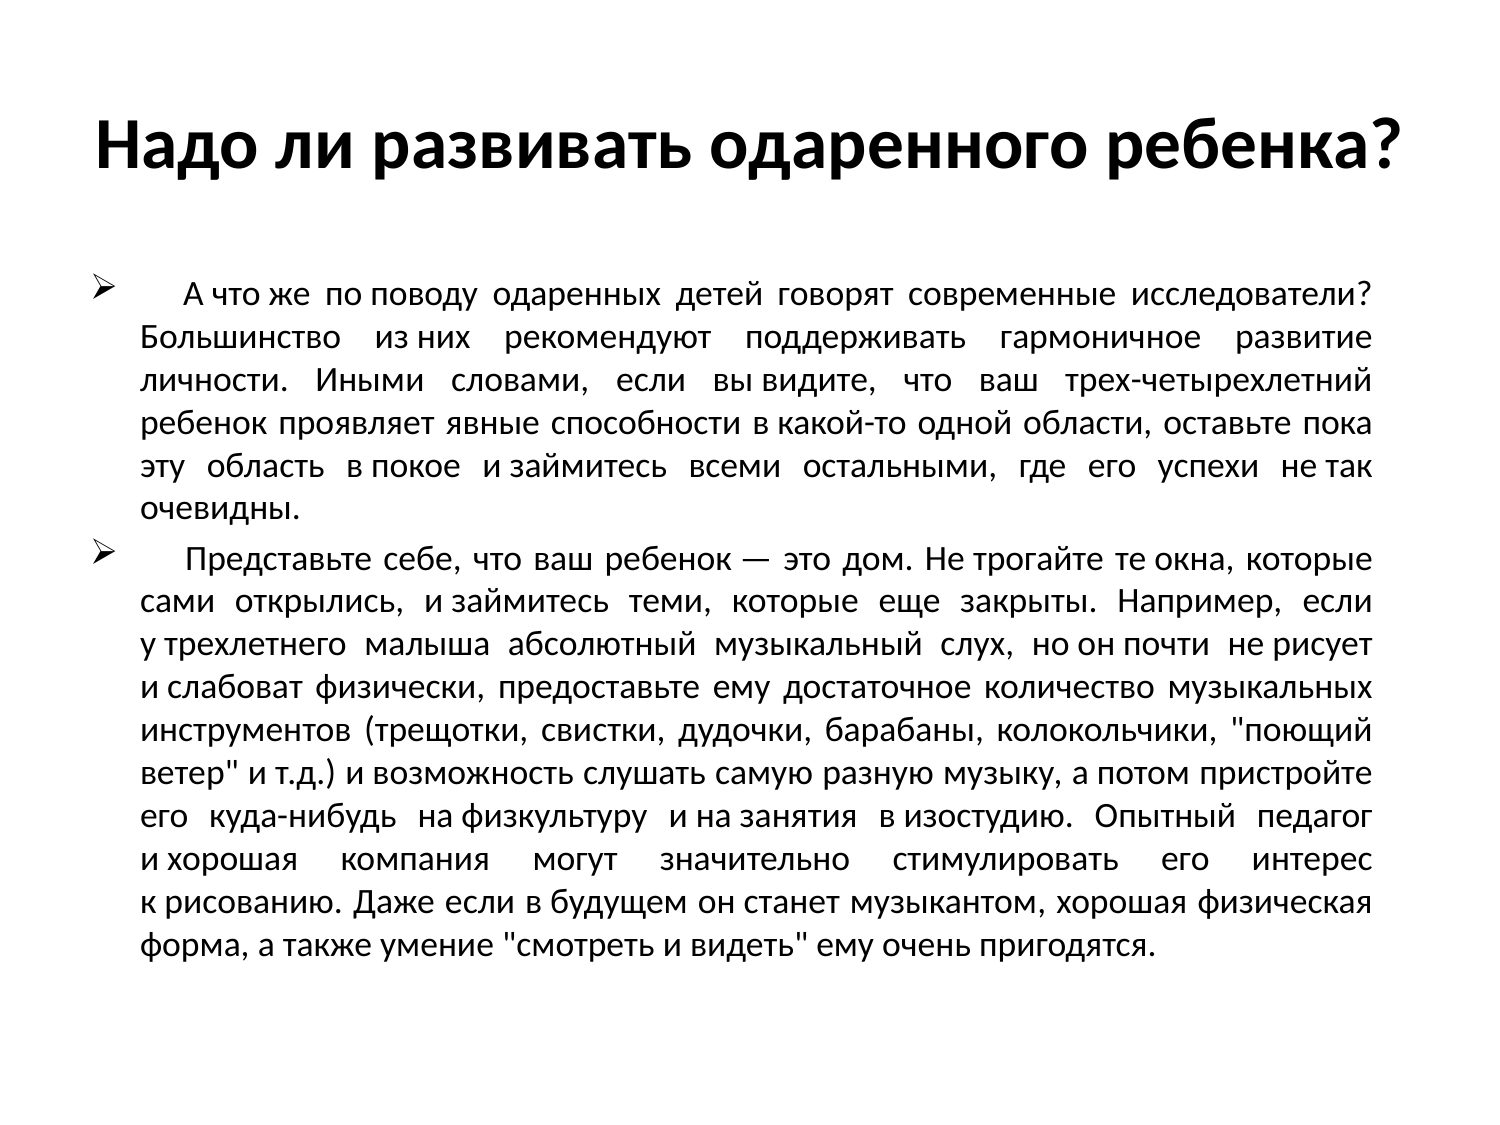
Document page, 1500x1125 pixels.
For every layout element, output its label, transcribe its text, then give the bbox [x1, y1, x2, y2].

title Надо ли развивать одаренного ребенка? [75, 45, 1425, 233]
list А что же по поводу одаренных детей говорят современные исследователи? Большинство из них рекомендуют поддерживать гармоничное развитие личности. Иными словами, если вы видите, что ваш трех-четырехлетний ребенок проявляет явные способности в какой-то одной области, оставьте пока эту область в покое и займитесь всеми остальными, где его успехи не так очевидны. Представьте себе, что ваш ребенок — это дом. Не трогайте те окна, которые сами открылись, и займитесь теми, которые еще закрыты. Например, если у трехлетнего малыша абсолютный музыкальный слух, но он почти не рисует и слабоват физически, предоставьте ему достаточное количество музыкальных инструментов (трещотки, свистки, дудочки, барабаны, колокольчики, "поющий ветер" и т.д.) и возможность слушать самую разную музыку, а потом пристройте его куда-нибудь на физкультуру и на занятия в изостудию. Опытный педагог и хорошая компания могут значительно стимулировать его интерес к рисованию. Даже если в будущем он станет музыкантом, хорошая физическая форма, а также умение "смотреть и видеть" ему очень пригодятся. [75, 262, 1388, 1005]
